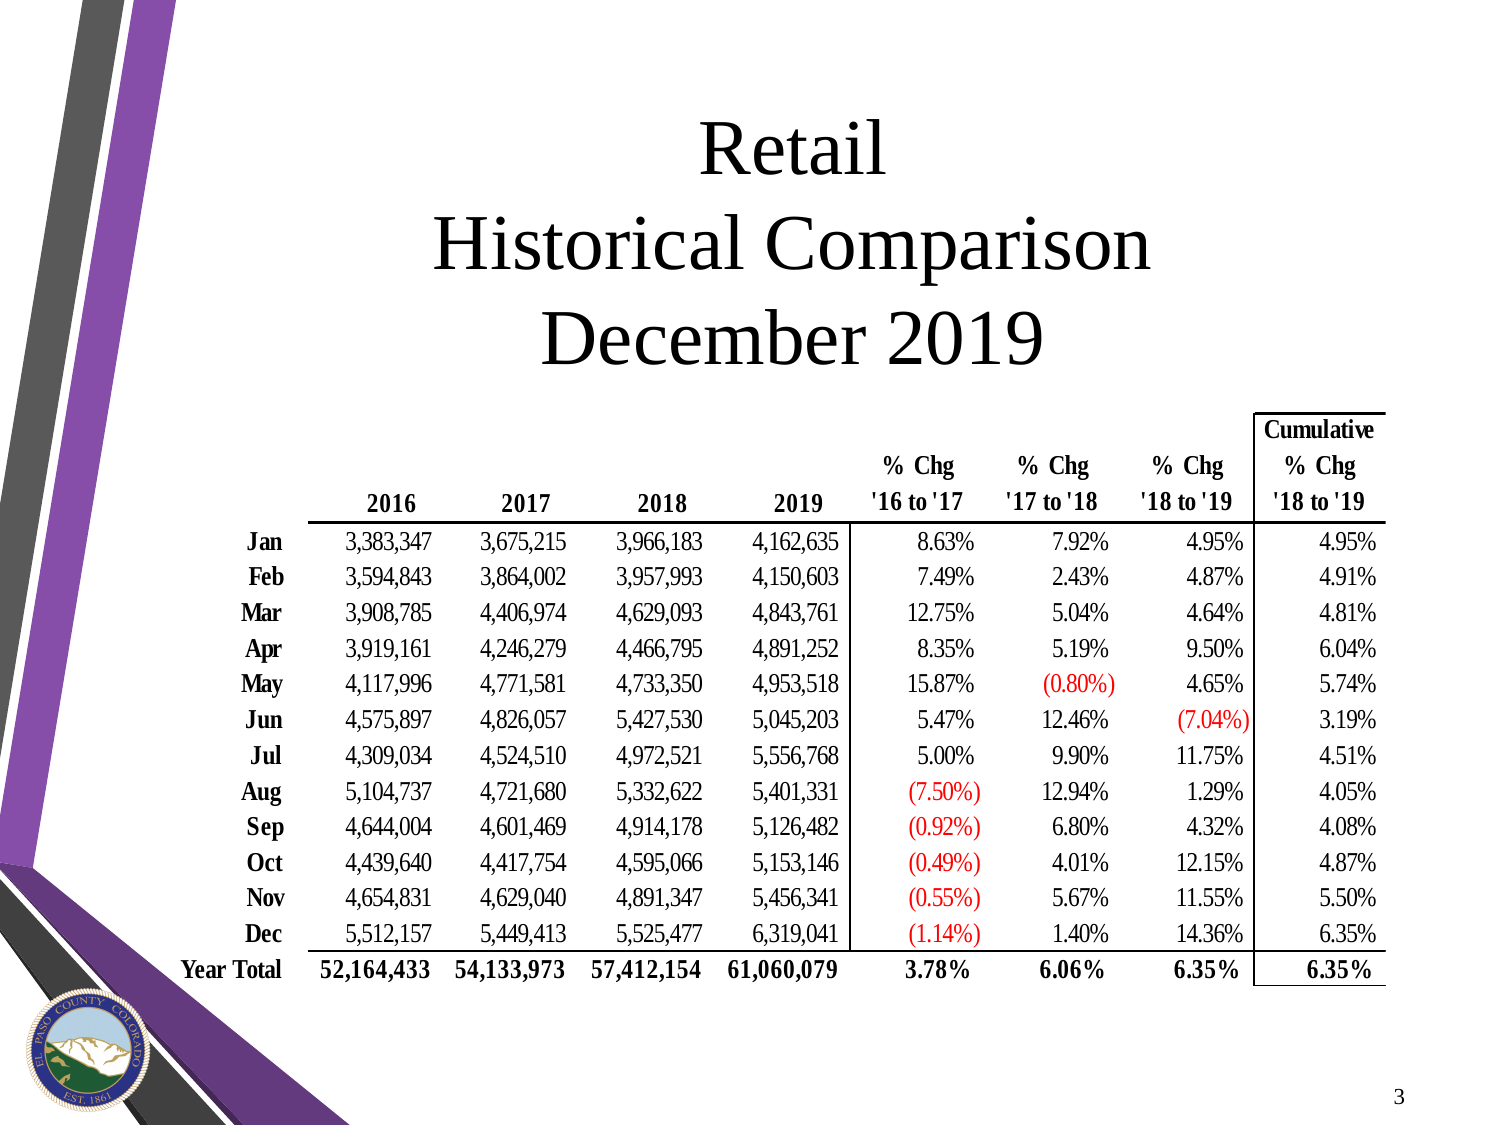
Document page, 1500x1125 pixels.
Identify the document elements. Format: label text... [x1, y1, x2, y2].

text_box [174, 412, 1388, 988]
picture [24, 987, 152, 1113]
slide_number 3 [1350, 1065, 1421, 1125]
title Retail Historical Comparison December 2019 [161, 75, 1425, 400]
